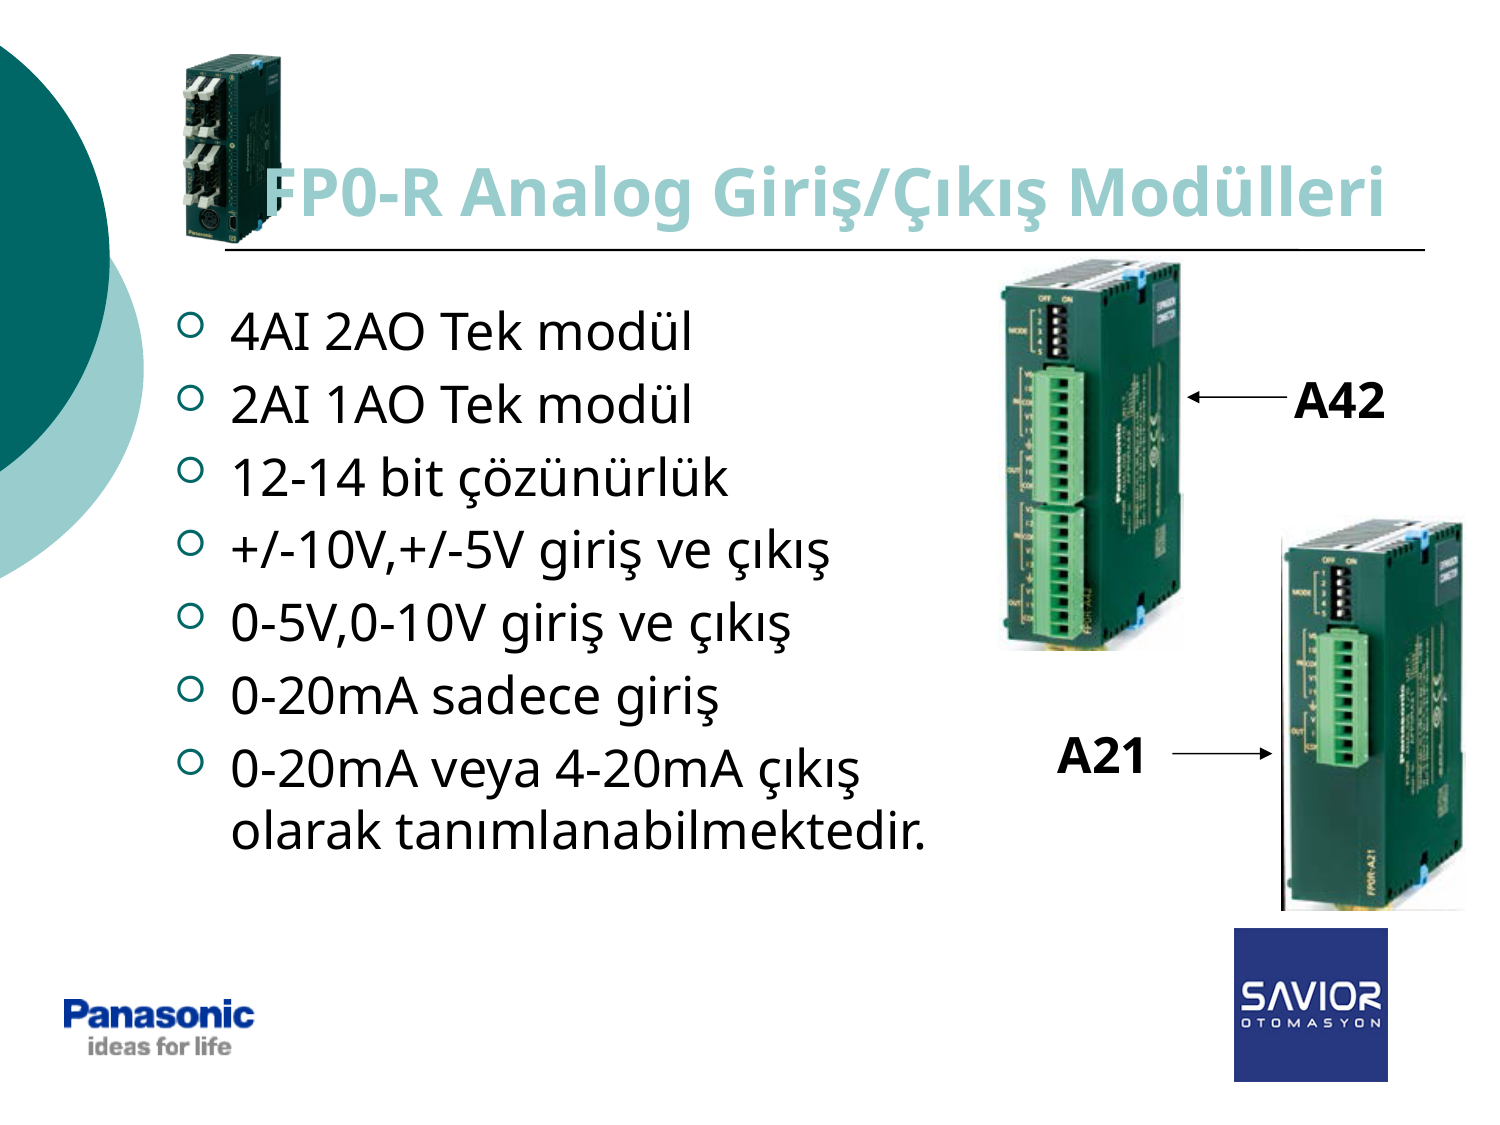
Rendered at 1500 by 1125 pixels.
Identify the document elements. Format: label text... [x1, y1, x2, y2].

picture [147, 54, 384, 244]
text_box [1190, 390, 1288, 404]
picture [1281, 514, 1467, 911]
text_box [1172, 747, 1273, 760]
picture [1234, 928, 1388, 1083]
text_box A21 [1009, 715, 1198, 791]
text_box A42 [1246, 361, 1434, 437]
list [64, 999, 394, 1085]
list 4AI 2AO Tek modül 2AI 1AO Tek modül 12-14 bit çözünürlük +/-10V,+/-5V giriş ve çıkış 0-5V,0-10V giriş ve çıkış 0-20mA sadece giriş 0-20mA veya 4-20mA çıkış olarak tanımlanabilmektedir. [159, 290, 1011, 966]
title FP0-R Analog Giriş/Çıkış Modülleri [224, 49, 1425, 238]
picture [997, 255, 1185, 651]
